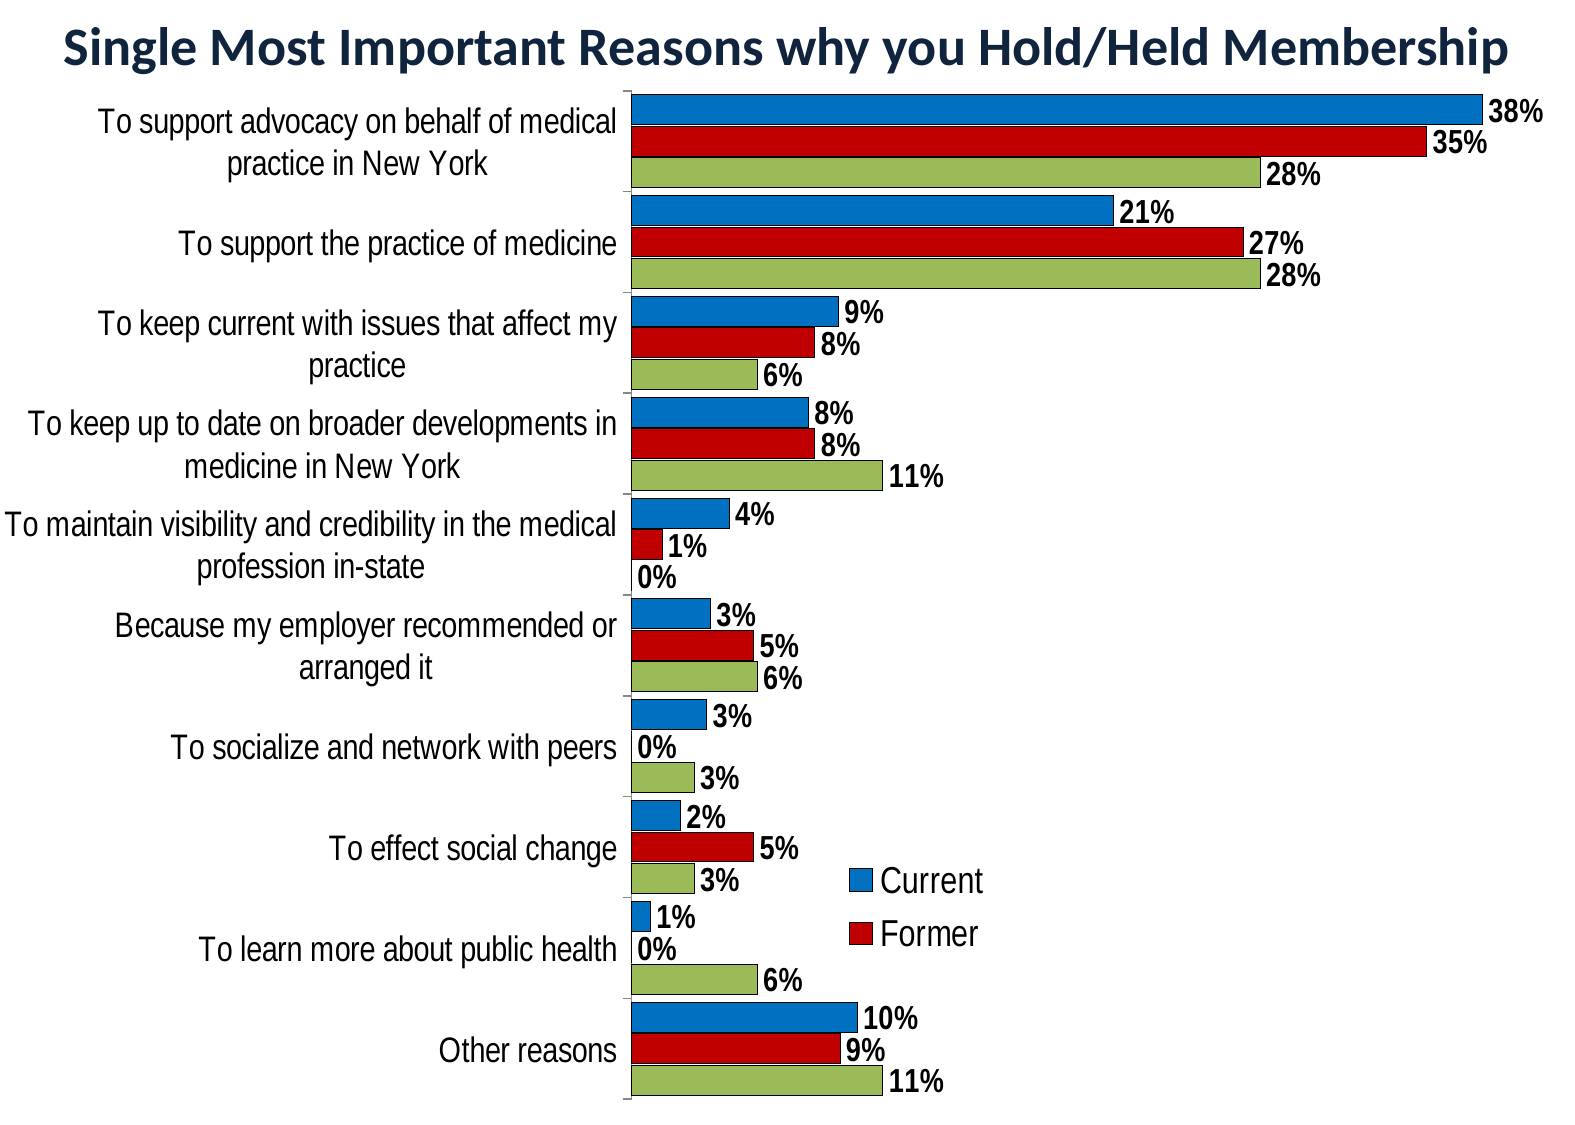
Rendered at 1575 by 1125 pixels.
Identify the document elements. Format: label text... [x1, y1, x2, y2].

title Single Most Important Reasons why you Hold/Held Membership [12, 3, 1563, 81]
chart [4, 83, 1575, 1101]
